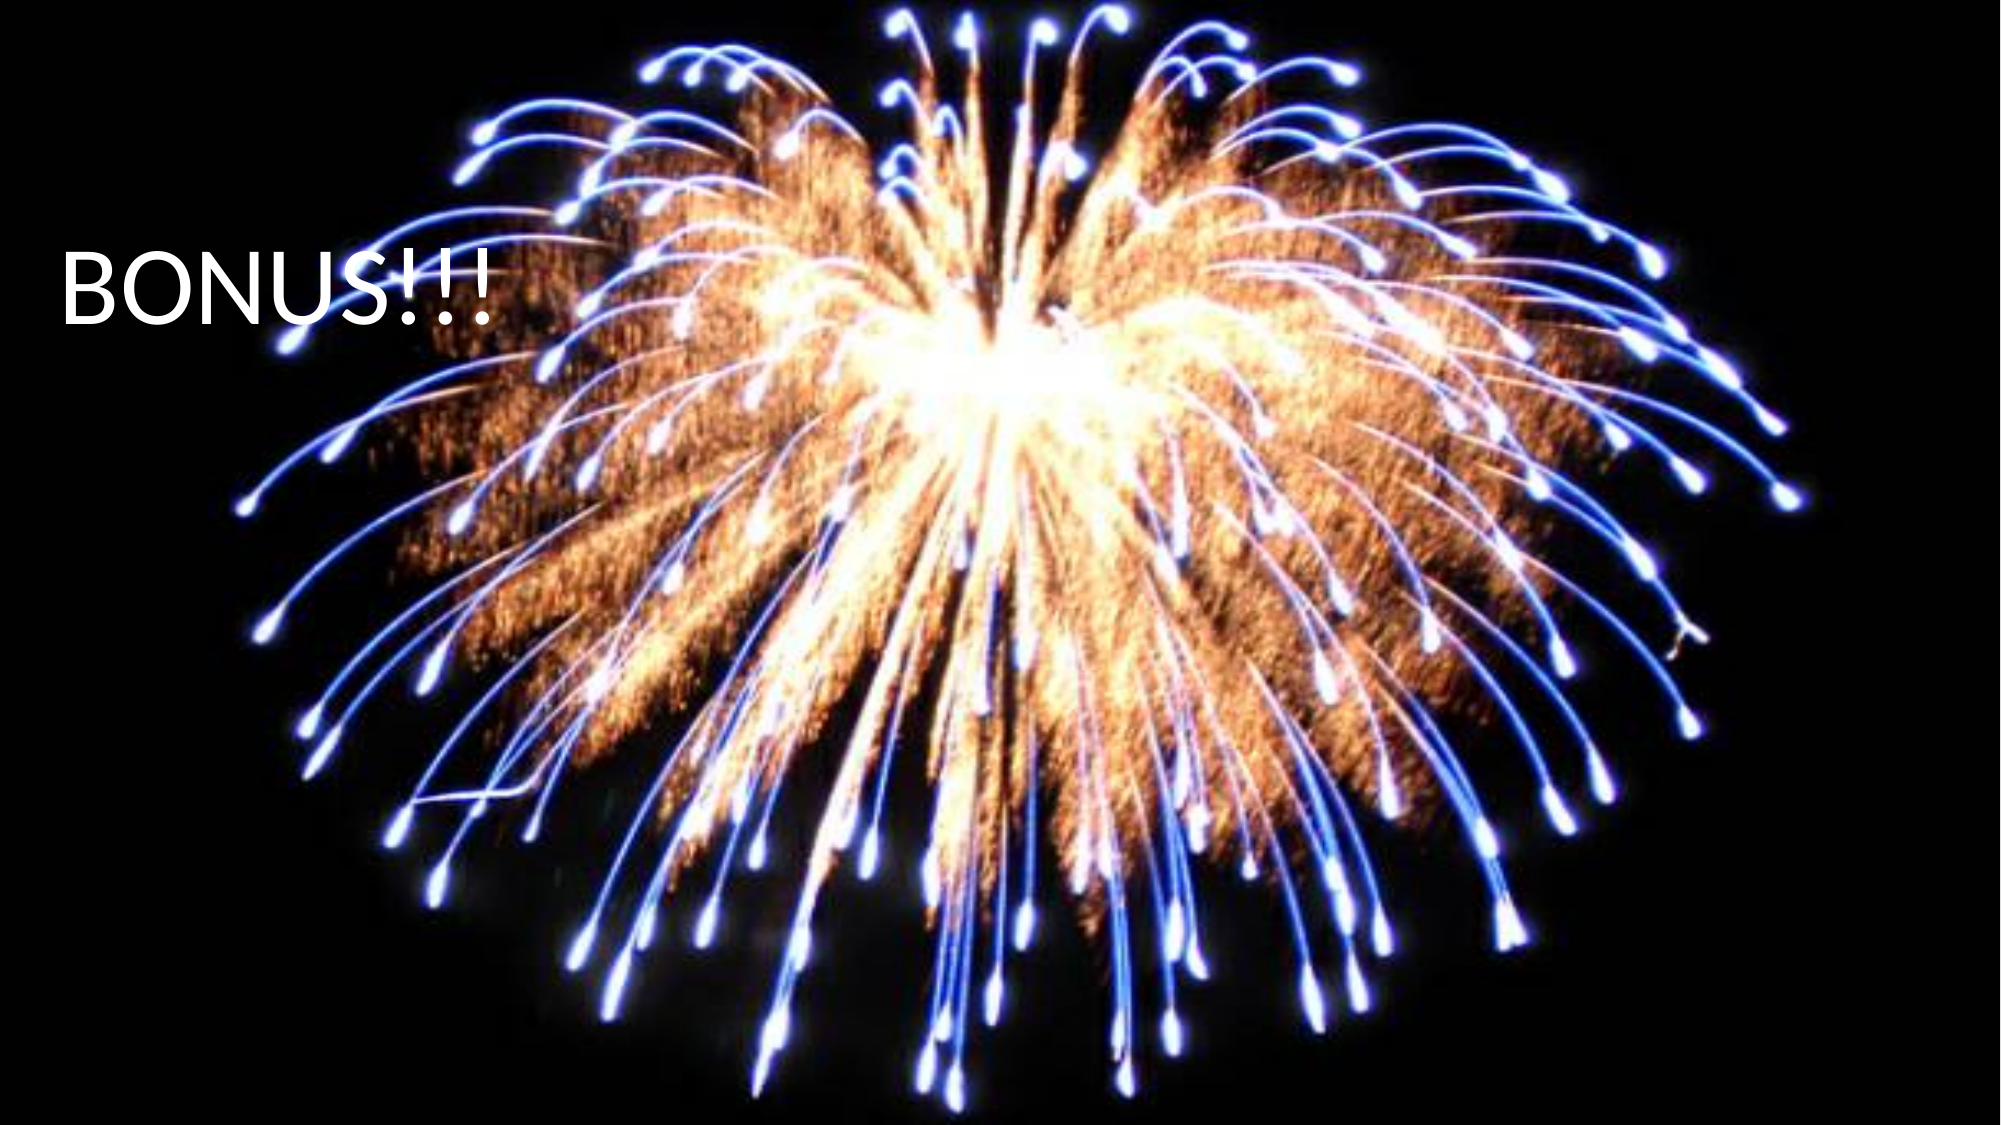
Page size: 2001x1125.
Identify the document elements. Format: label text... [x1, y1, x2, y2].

title [137, 59, 1863, 278]
list BONUS!!! [43, 219, 1769, 934]
picture [0, 0, 2001, 1125]
